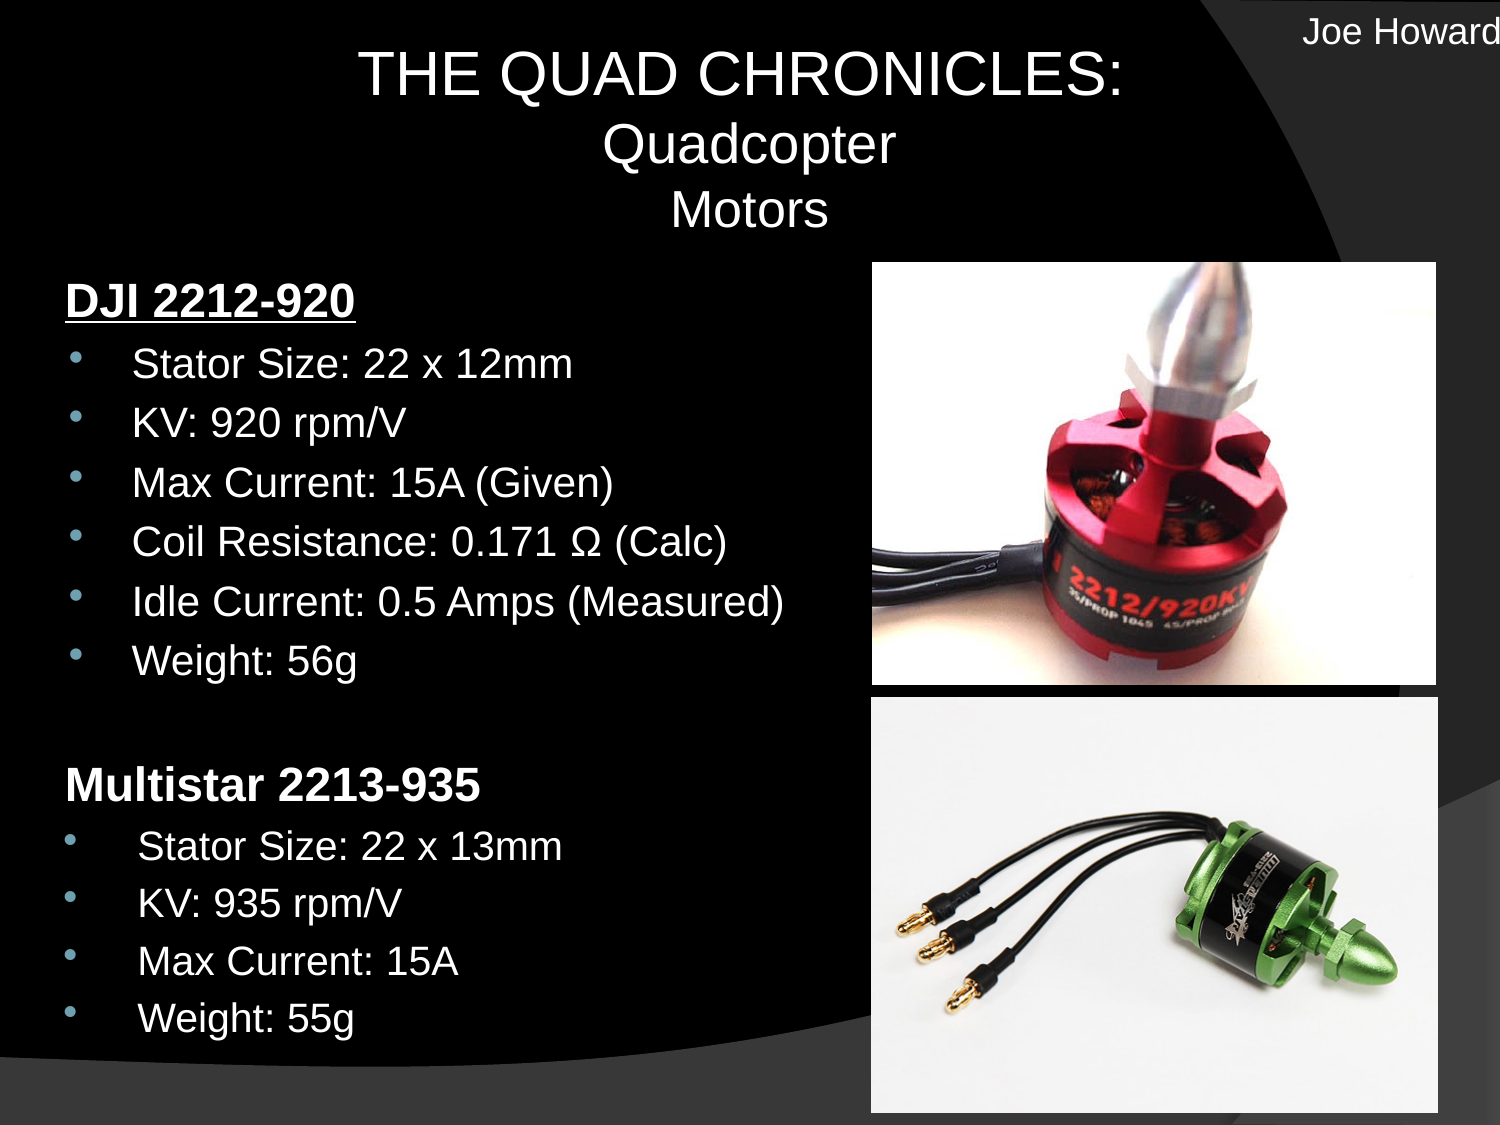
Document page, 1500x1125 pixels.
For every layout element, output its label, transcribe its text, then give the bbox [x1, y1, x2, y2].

picture [872, 262, 1437, 686]
picture [870, 697, 1438, 1113]
text_box Joe Howard [1287, 0, 1500, 60]
text_box THE QUAD CHRONICLES: Quadcopter Motors [0, 37, 1500, 233]
list DJI 2212-920 Stator Size: 22 x 12mm KV: 920 rpm/V Max Current: 15A (Given) Coil Resistance: 0.171 Ω (Calc) Idle Current: 0.5 Amps (Measured) Weight: 56g Multistar 2213-935 Stator Size: 22 x 13mm KV: 935 rpm/V Max Current: 15A Weight: 55g [50, 262, 850, 1054]
